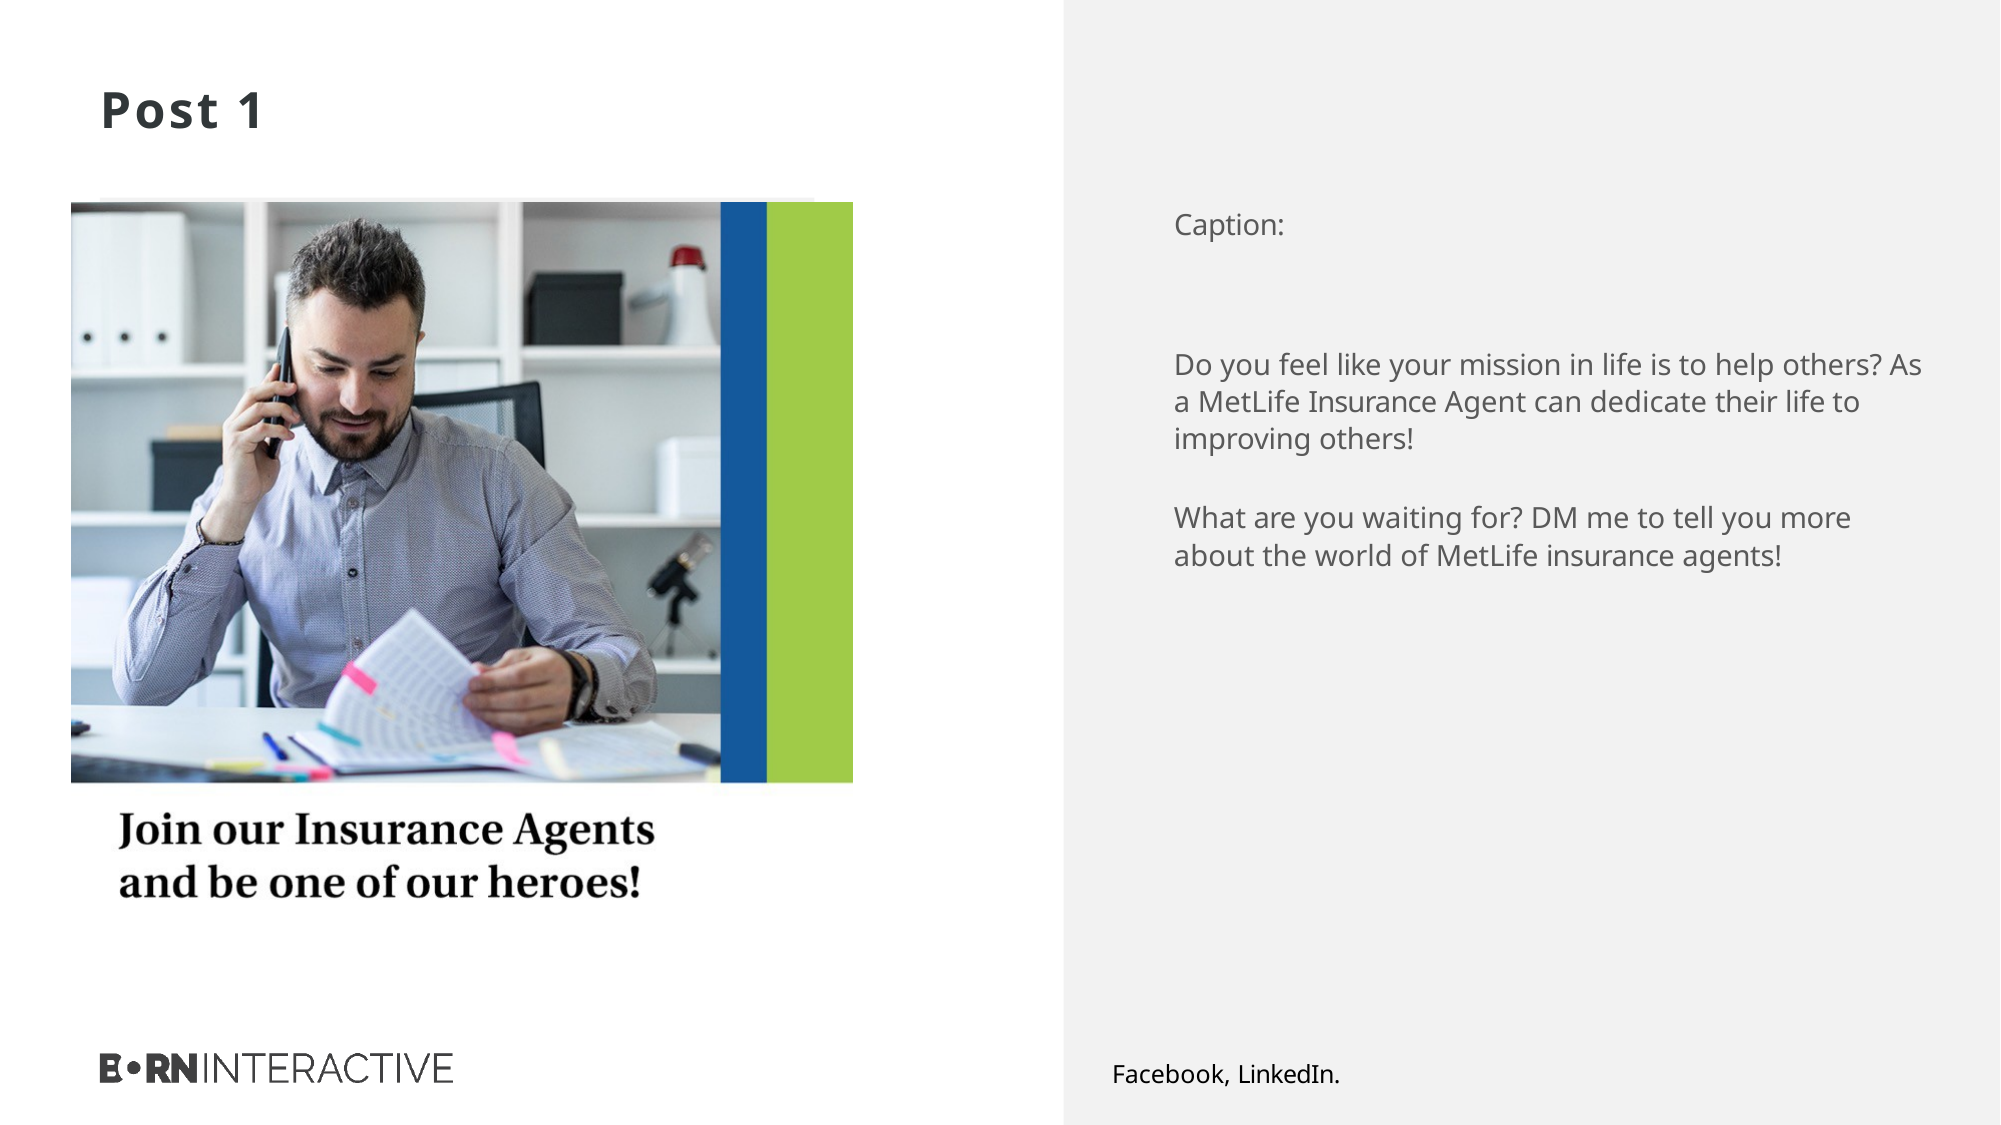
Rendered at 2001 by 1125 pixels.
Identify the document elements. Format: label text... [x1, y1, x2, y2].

text_box Caption: [1172, 204, 1298, 242]
title Post 1 [97, 76, 777, 200]
footer Facebook, LinkedIn. [1110, 1062, 1362, 1125]
picture [71, 202, 853, 986]
picture [99, 1053, 453, 1083]
text_box Do you feel like your mission in life is to help others? As a MetLife Insurance Agent can dedicate their life to improving others! What are you waiting for? DM me to tell you more about the world of MetLife insurance agents! [1171, 341, 1931, 612]
